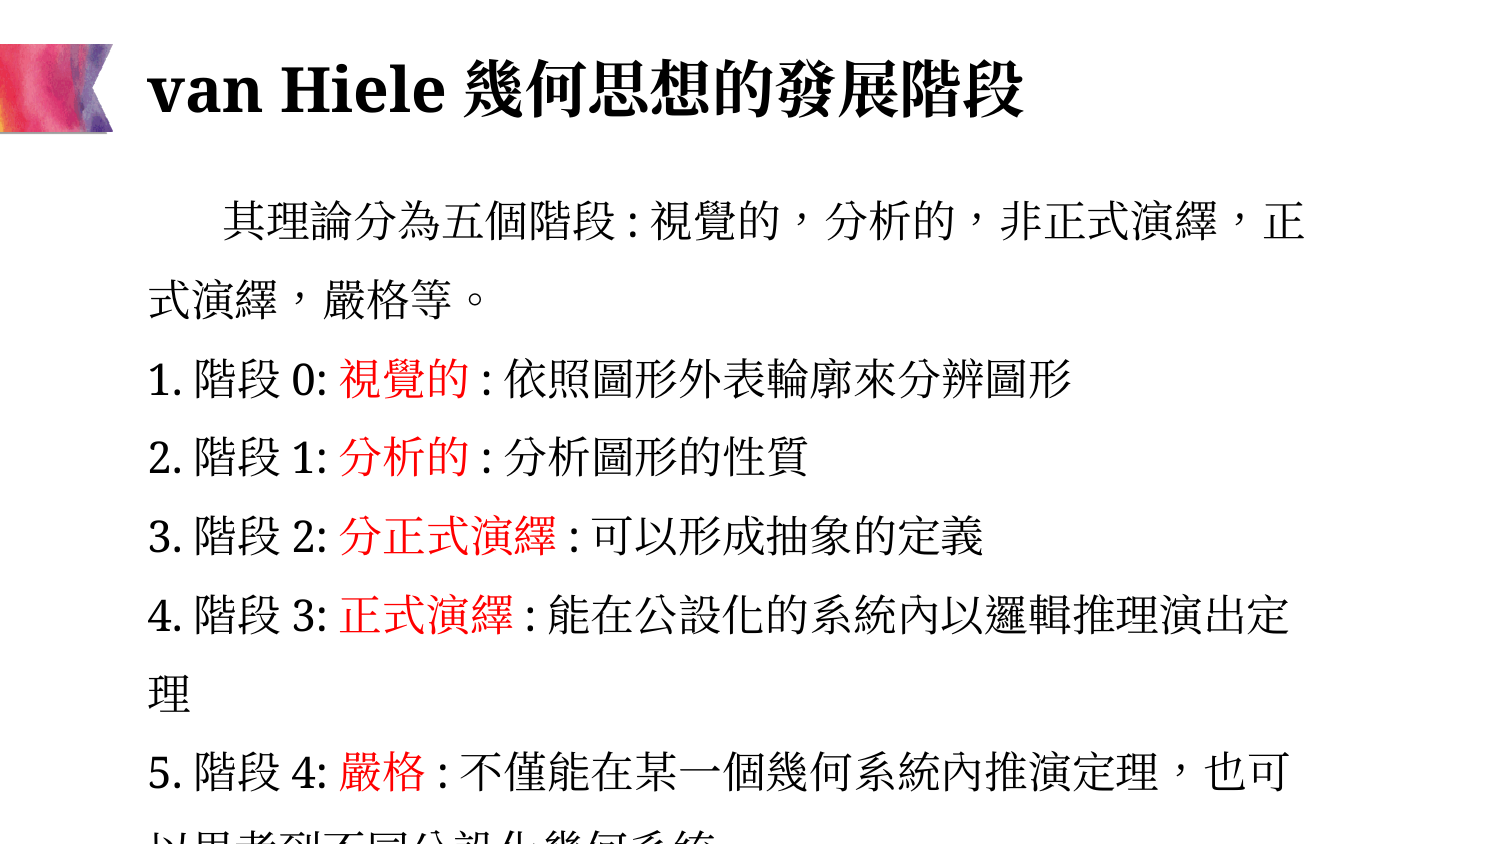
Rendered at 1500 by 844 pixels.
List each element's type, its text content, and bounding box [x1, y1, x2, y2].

text_box van Hiele幾何思想的發展階段 [136, 44, 1136, 132]
picture [0, 43, 113, 132]
text_box 其理論分為五個階段:視覺的，分析的，非正式演繹，正式演繹，嚴格等。 1.階段0:視覺的:依照圖形外表輪廓來分辨圖形 2.階段1:分析的:分析圖形的性質 3.階段2:分正式演繹:可以形成抽象的定義 4.階段3:正式演繹:能在公設化的系統內以邏輯推理演出定理 5.階段4:嚴格:不僅能在某一個幾何系統內推演定理，也可以思考到不同公設化幾何系統 [136, 162, 1336, 781]
